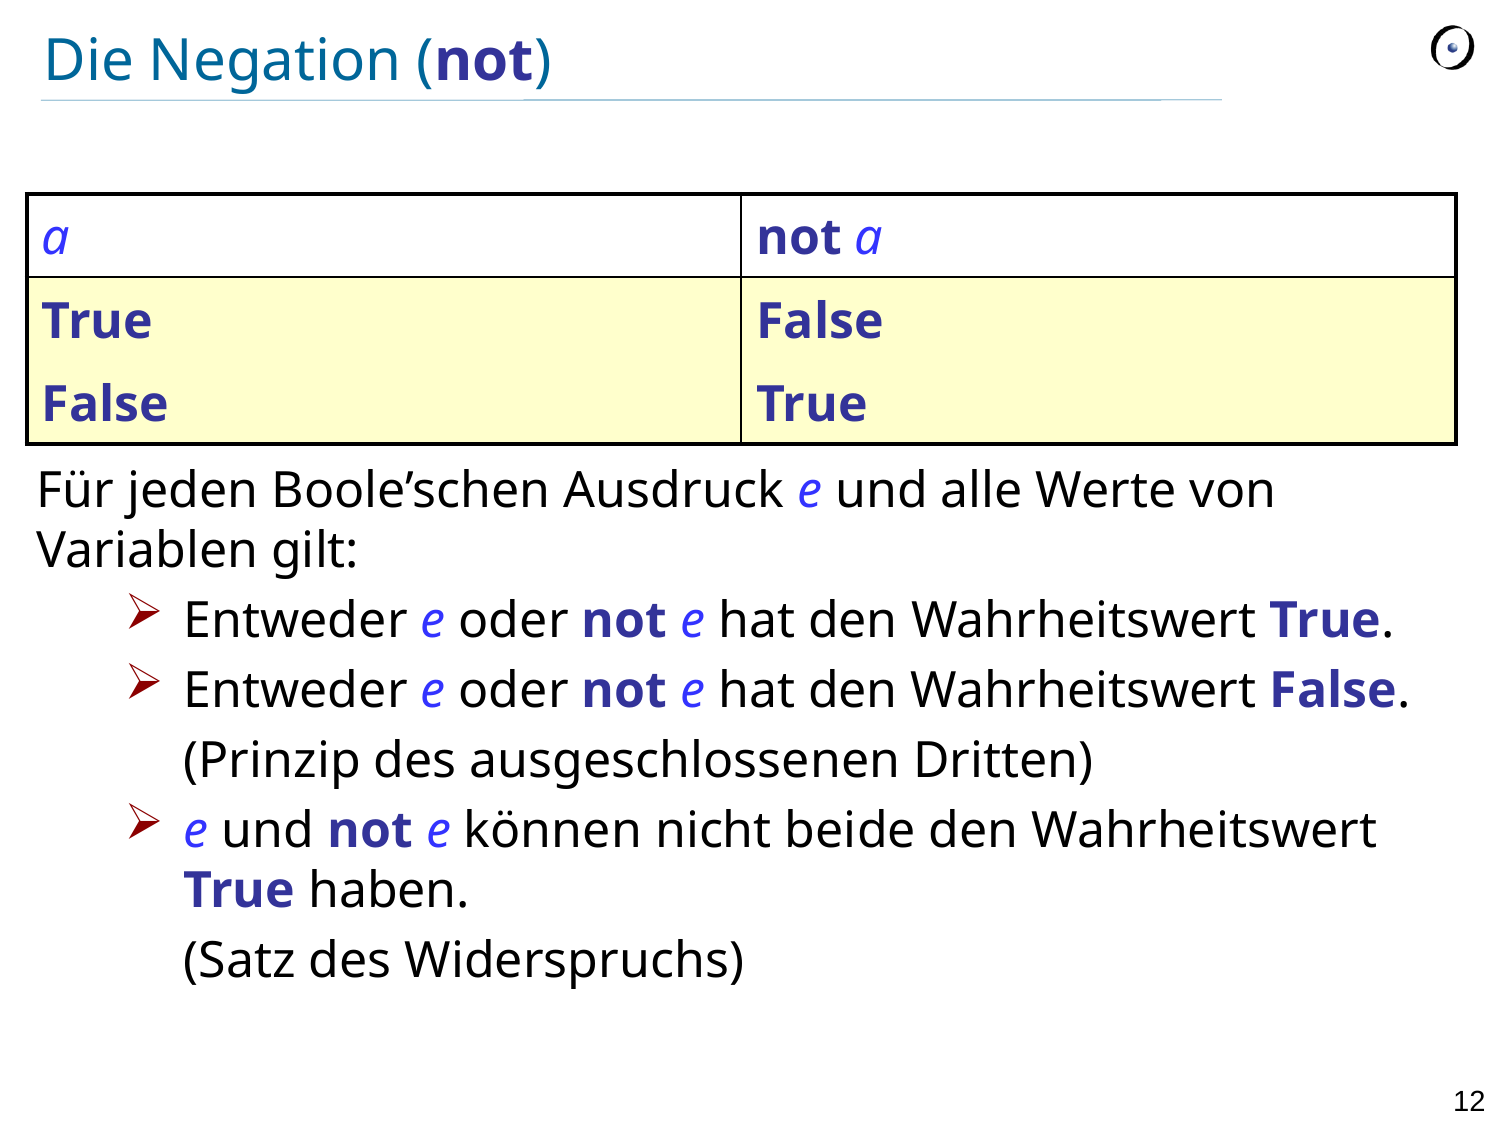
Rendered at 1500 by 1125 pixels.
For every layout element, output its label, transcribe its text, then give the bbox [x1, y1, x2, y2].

table_cell True [29, 278, 740, 361]
table_header not a [742, 196, 1454, 276]
table_cell True [742, 361, 1454, 442]
table_cell False [29, 361, 740, 442]
table_header a [29, 196, 740, 276]
picture [1429, 20, 1476, 72]
title Die Negation (not) [43, 18, 1389, 96]
list Für jeden Boole’schen Ausdruck e und alle Werte von Variablen gilt: Entweder e oder not e hat den Wahrheitswert True. Entweder e oder not e hat den Wahrheitswert False. (Prinzip des ausgeschlossenen Dritten) e und not e können nicht beide den Wahrheitswert True haben. (Satz des Widerspruchs) [21, 449, 1475, 1048]
table_cell False [742, 278, 1454, 361]
